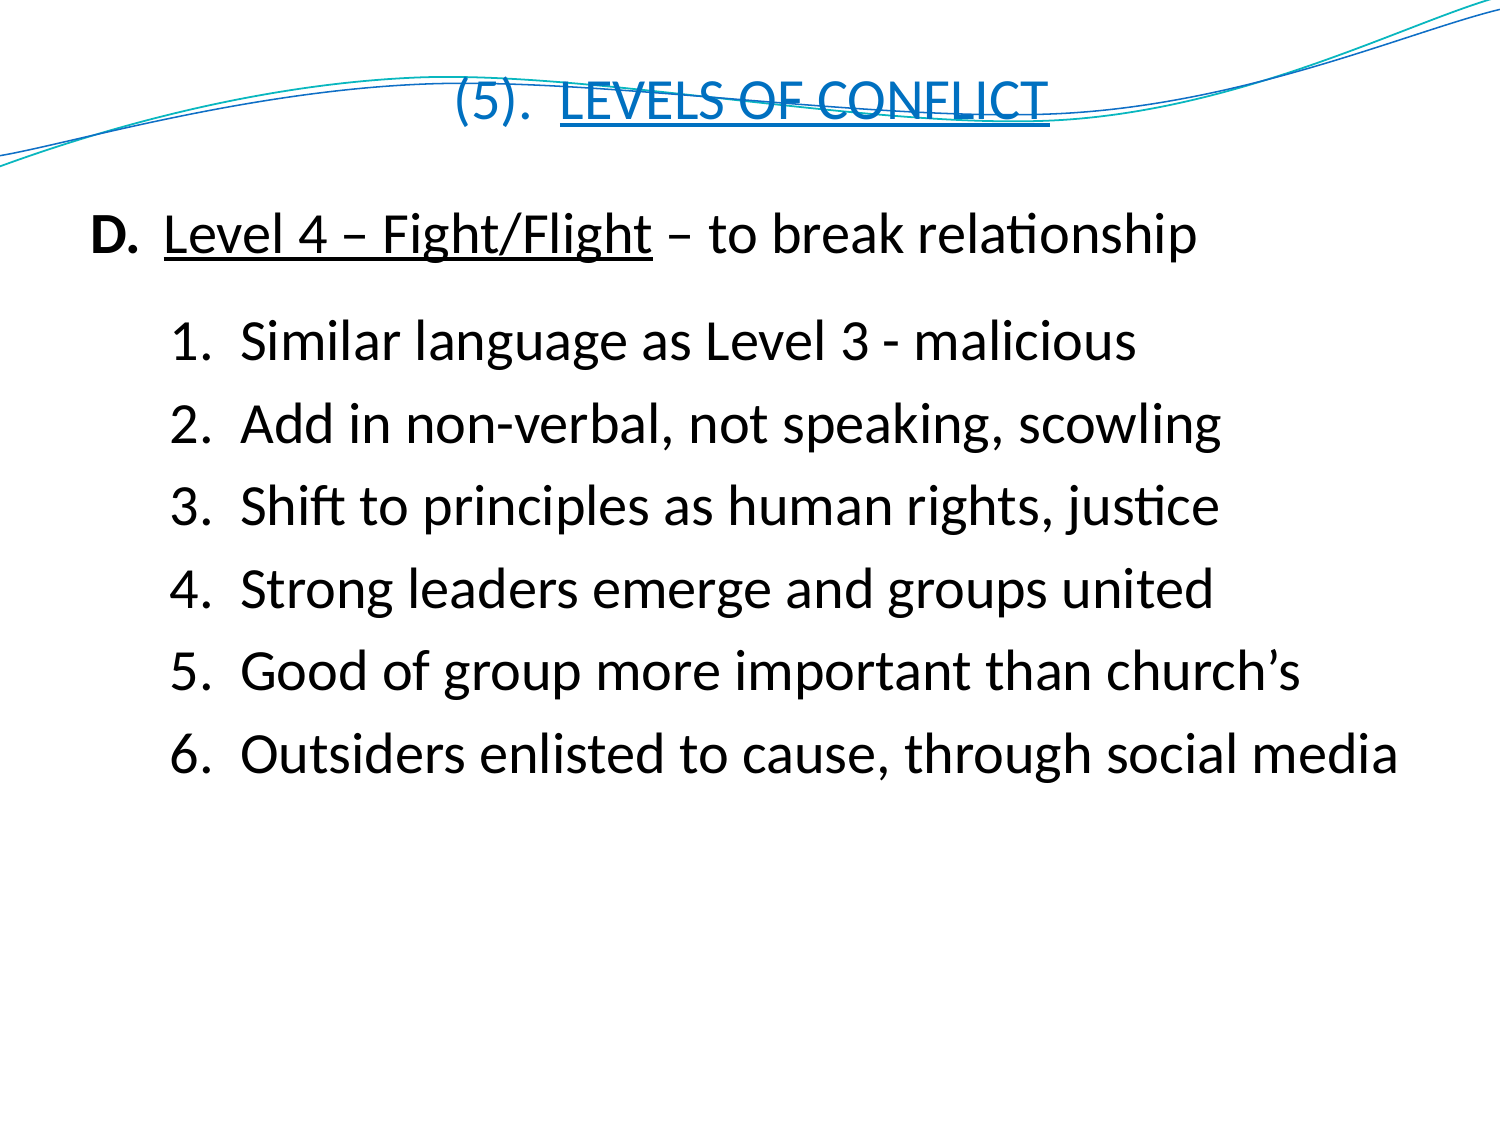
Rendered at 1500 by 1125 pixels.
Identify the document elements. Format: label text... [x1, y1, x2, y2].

list D. Level 4 – Fight/Flight – to break relationship 1. Similar language as Level 3 - malicious 2. Add in non-verbal, not speaking, scowling 3. Shift to principles as human rights, justice 4. Strong leaders emerge and groups united 5. Good of group more important than church’s 6. Outsiders enlisted to cause, through social media [75, 187, 1425, 1038]
text_box (5). LEVELS OF CONFLICT [1, 43, 1500, 132]
